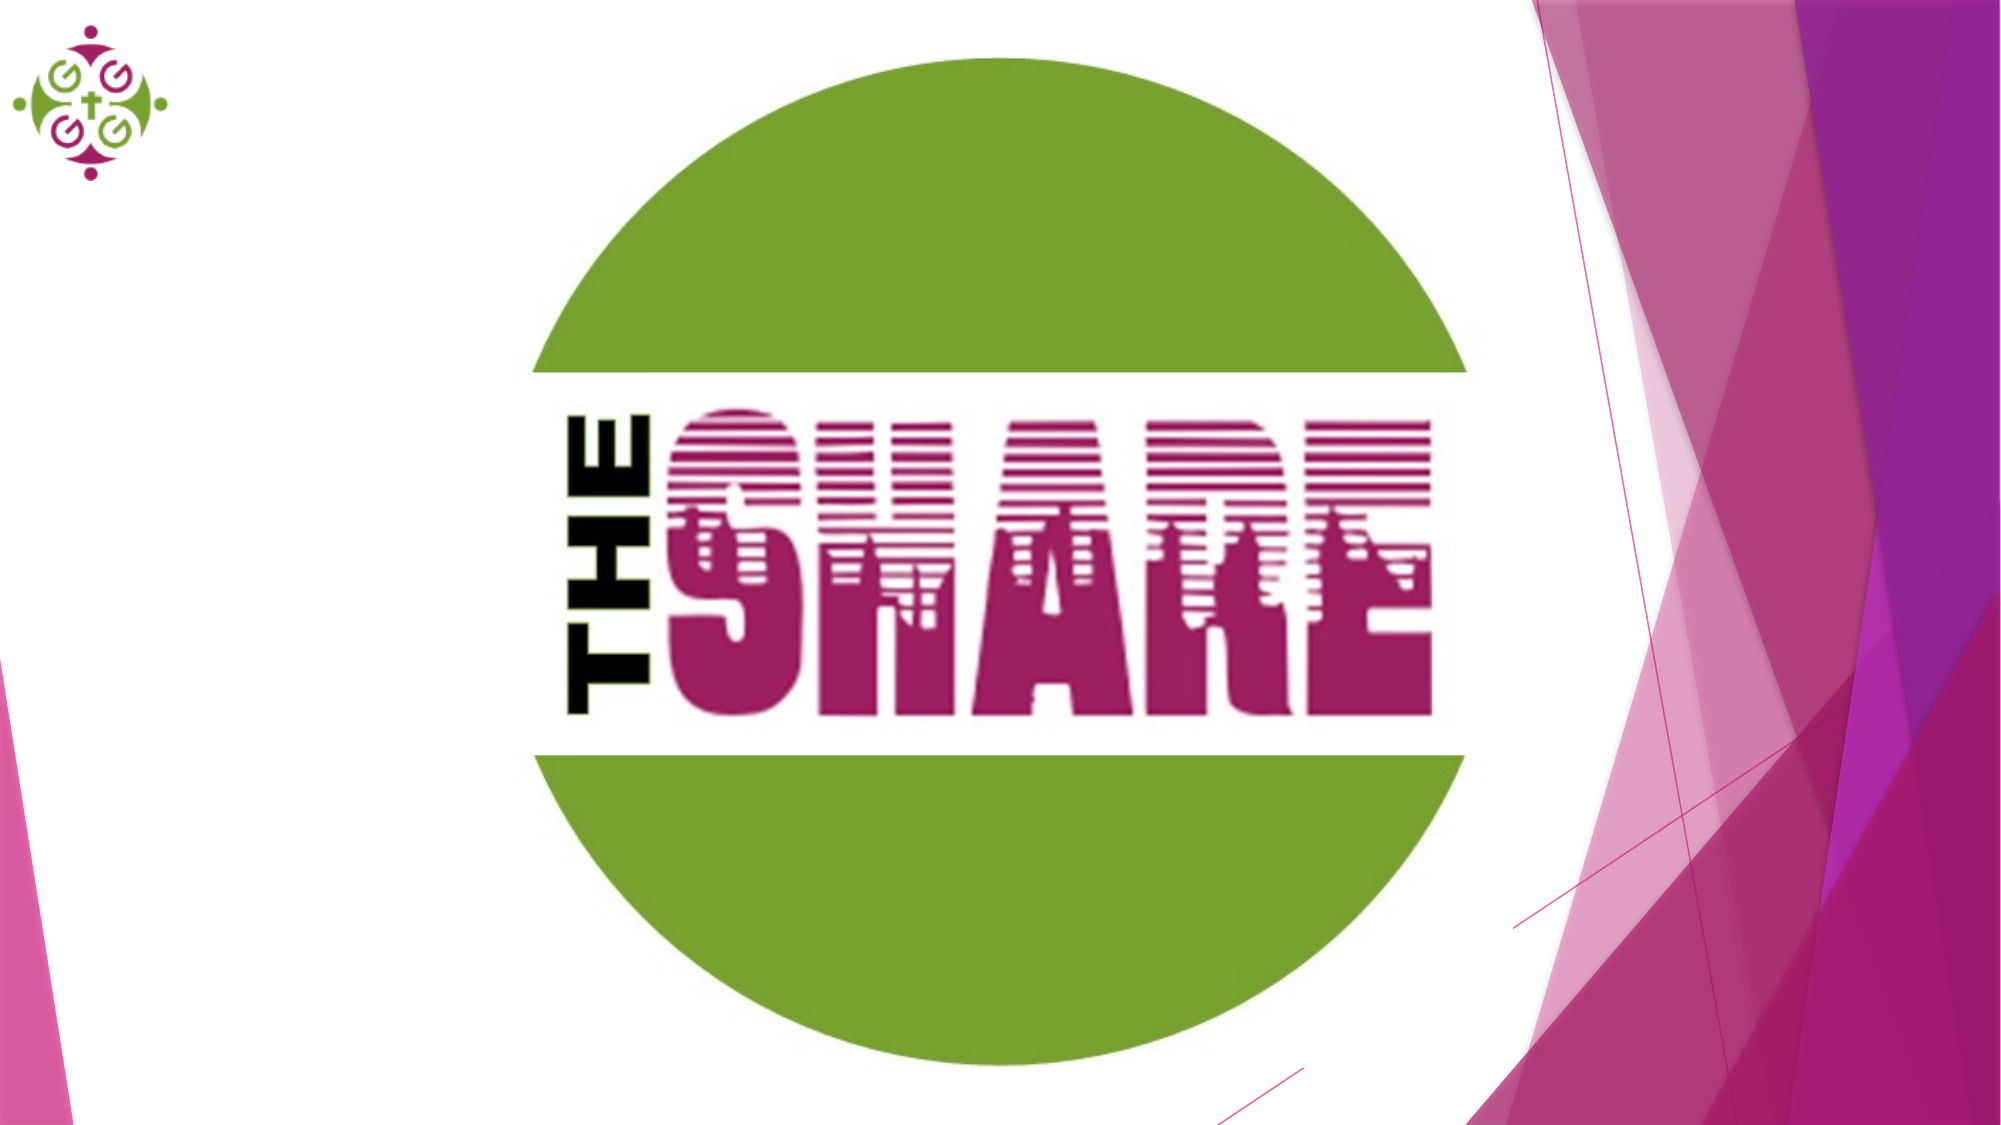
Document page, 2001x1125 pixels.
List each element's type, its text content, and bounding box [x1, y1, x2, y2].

picture [12, 24, 171, 181]
slide_number 1 [1516, 991, 1522, 1051]
picture [486, 56, 1513, 1068]
